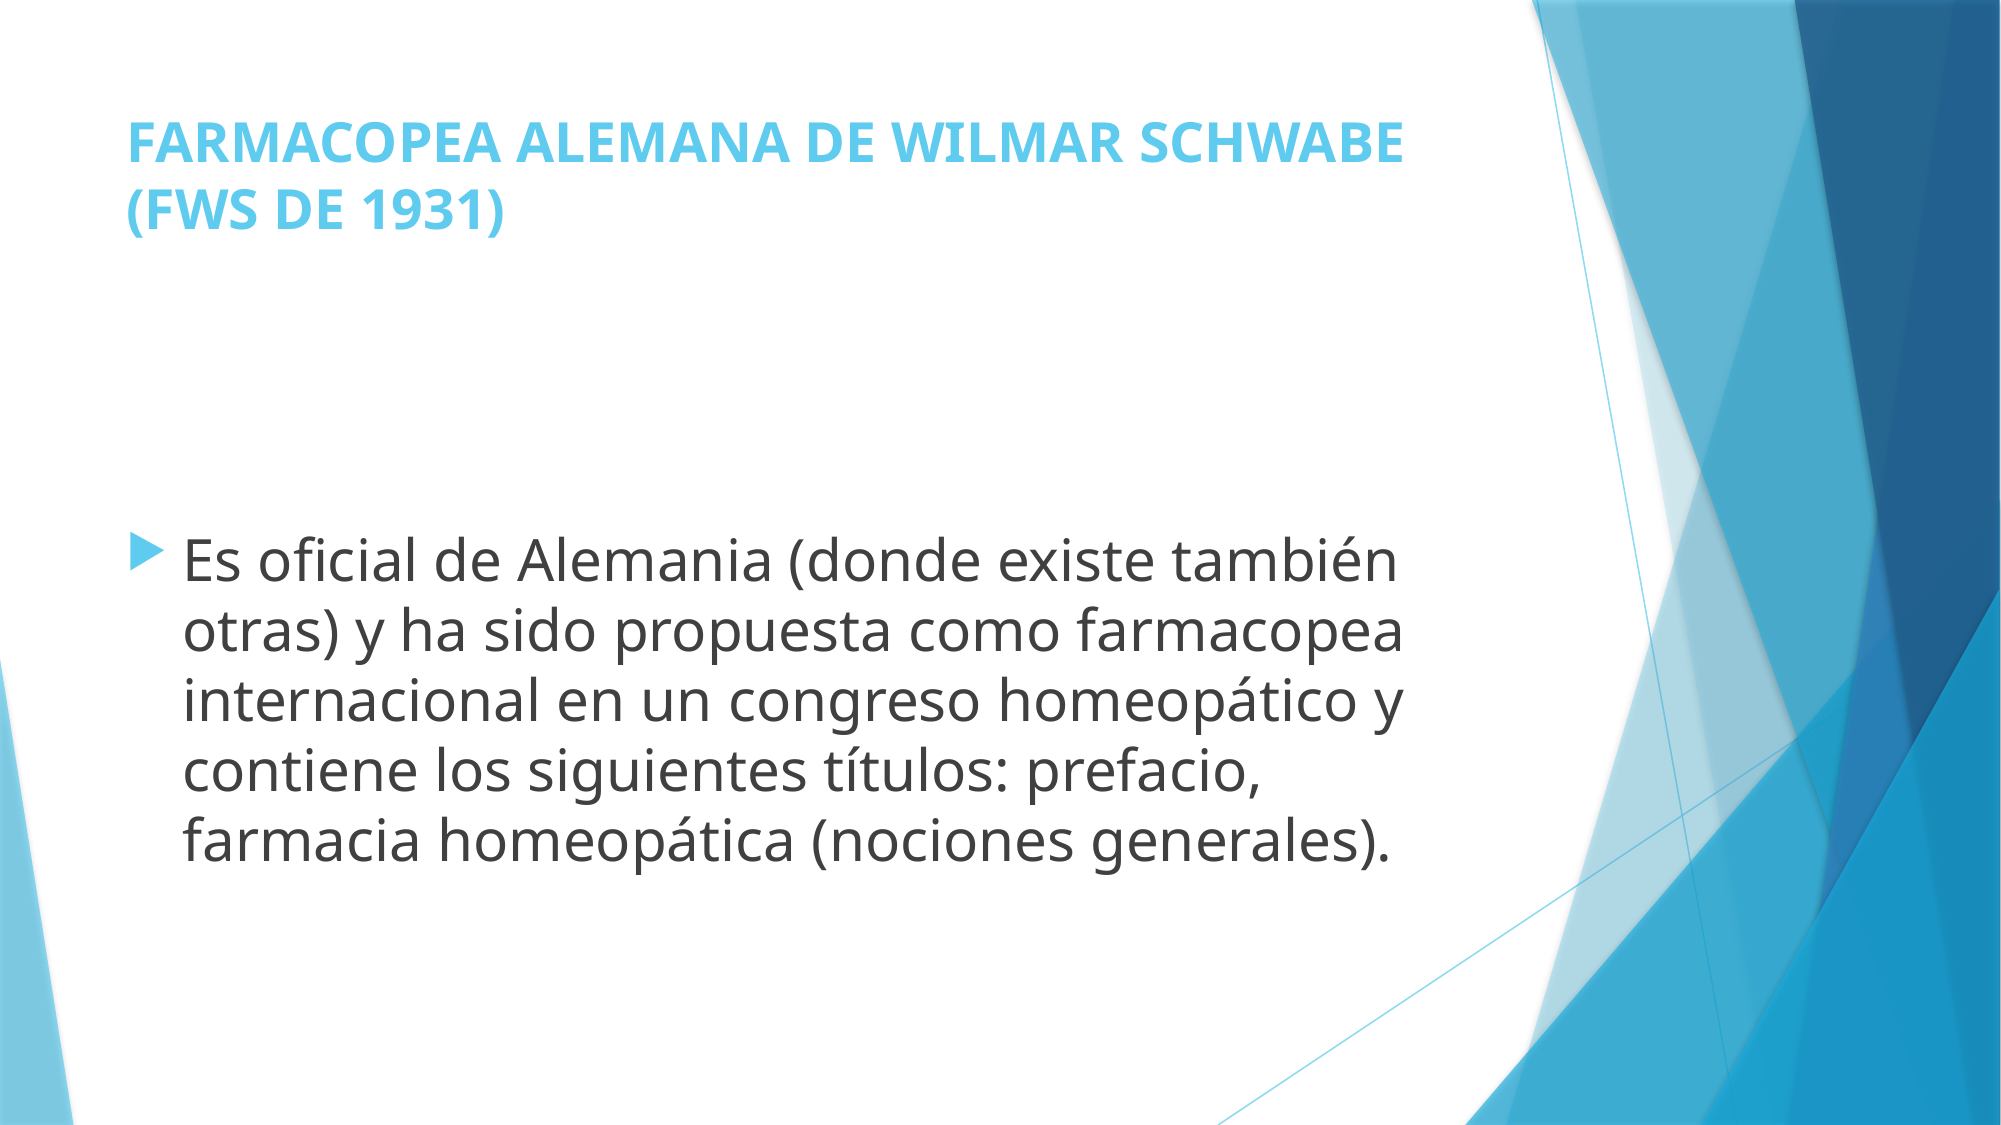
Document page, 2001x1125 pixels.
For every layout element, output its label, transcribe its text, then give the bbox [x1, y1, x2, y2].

list Es oficial de Alemania (donde existe también otras) y ha sido propuesta como farmacopea internacional en un congreso homeopático y contiene los siguientes títulos: prefacio, farmacia homeopática (nociones generales). [111, 354, 1522, 992]
title FARMACOPEA ALEMANA DE WILMAR SCHWABE (FWS DE 1931) [111, 99, 1522, 317]
